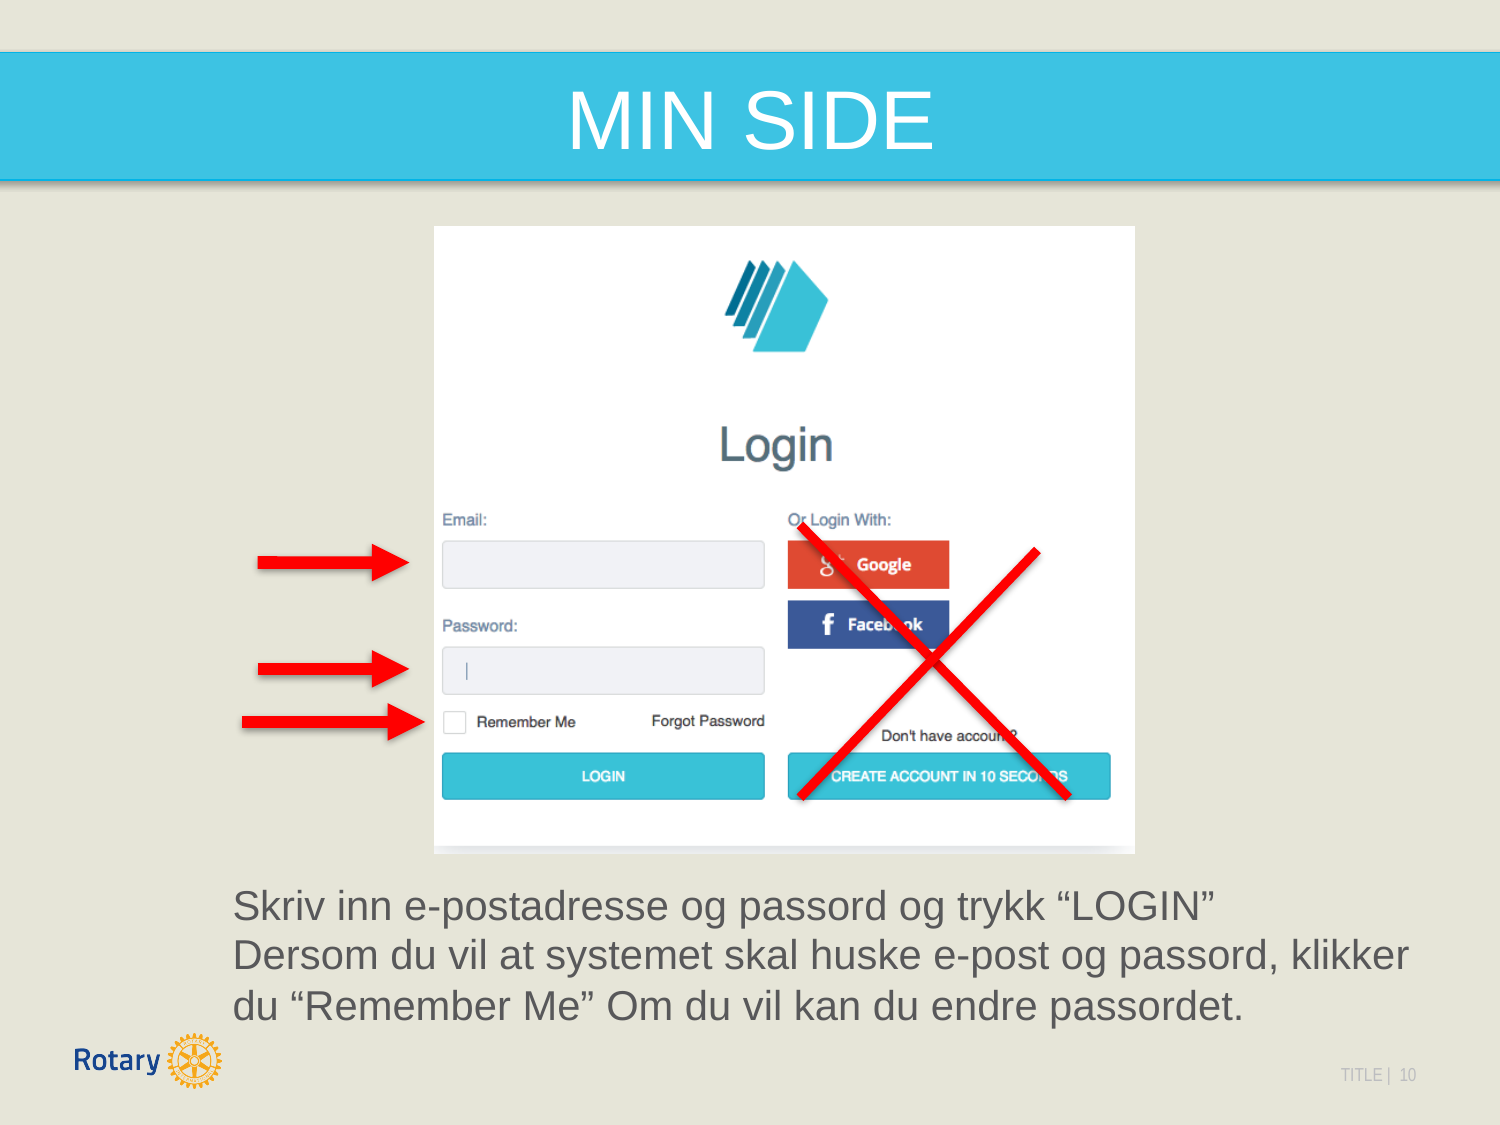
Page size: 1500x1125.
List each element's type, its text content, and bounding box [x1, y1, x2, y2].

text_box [799, 549, 1038, 798]
text_box [257, 556, 410, 569]
picture [75, 1033, 222, 1089]
picture [434, 225, 1136, 854]
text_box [799, 524, 1069, 798]
text_box [241, 715, 426, 729]
text_box [257, 662, 410, 676]
text_box Skriv inn e-postadresse og passord og trykk “LOGIN” Dersom du vil at systemet skal huske e-post og passord, klikker du “Remember Me” Om du vil kan du endre passordet. [225, 870, 1475, 1036]
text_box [0, 52, 1500, 181]
